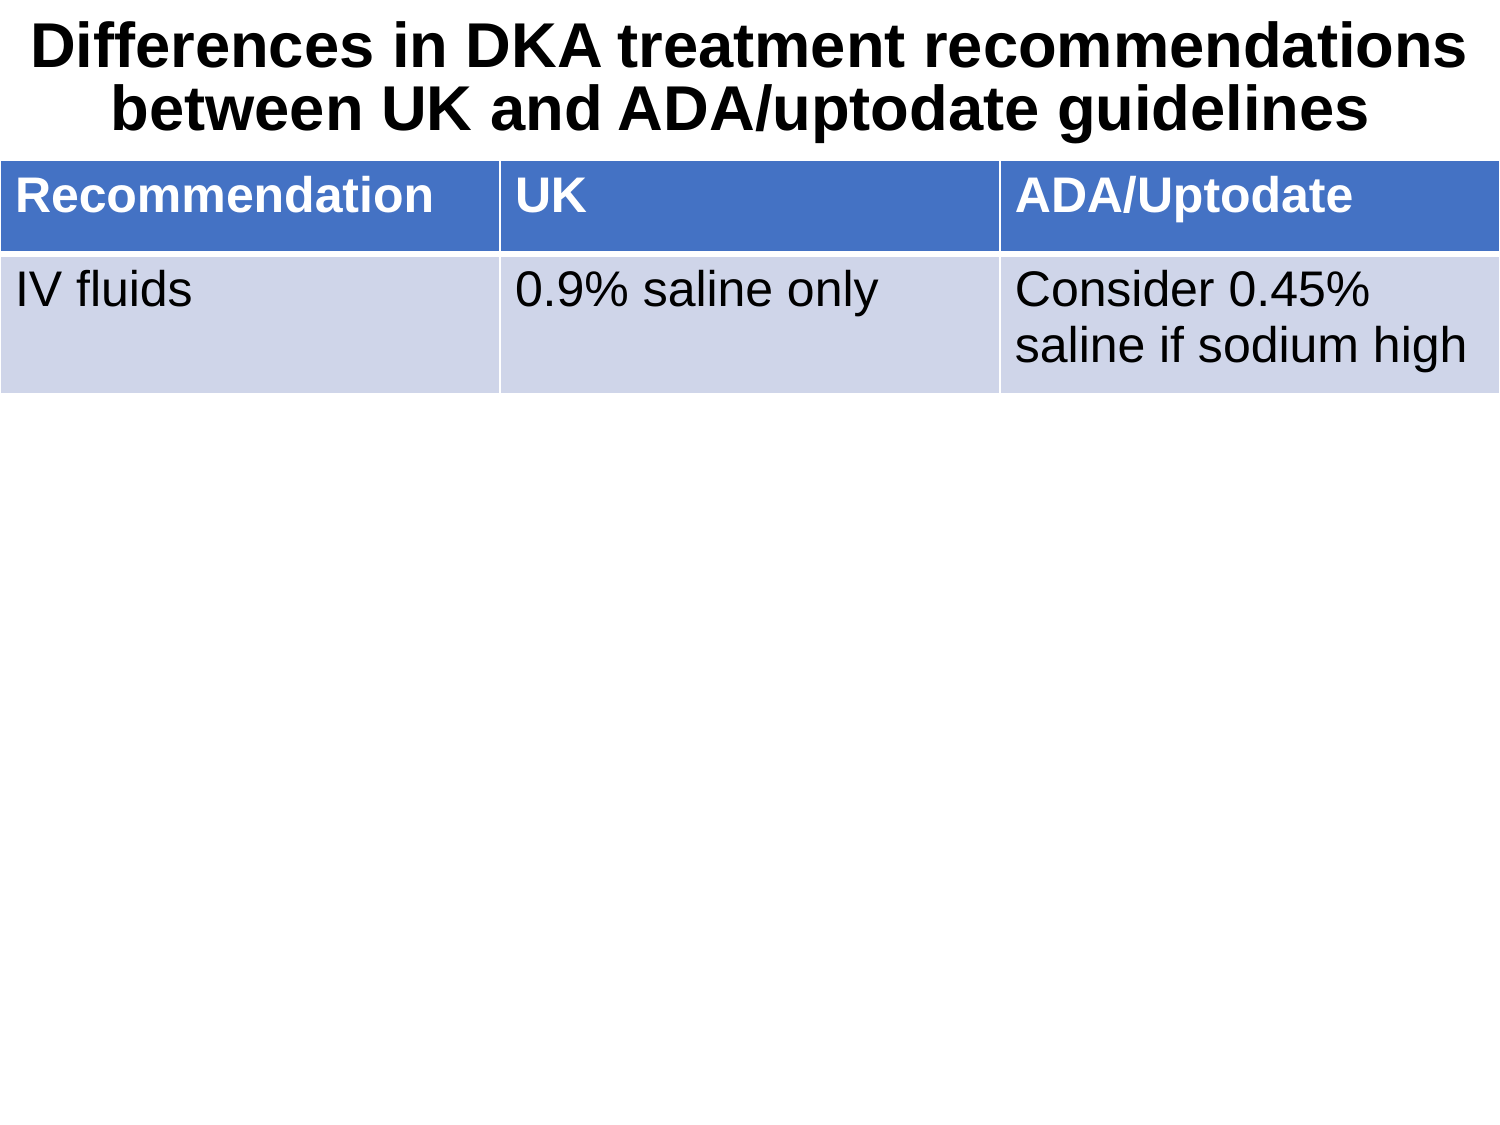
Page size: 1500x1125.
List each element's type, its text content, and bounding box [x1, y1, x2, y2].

table_cell Consider 0.45% saline if sodium high [1001, 257, 1499, 393]
table_header UK [501, 161, 999, 251]
table_header ADA/Uptodate [1001, 161, 1499, 251]
table_cell 0.9% saline only [501, 257, 999, 393]
text_box Differences in DKA treatment recommendations between UK and ADA/uptodate guidelines [0, 0, 1500, 160]
text_box [0, 393, 1500, 1125]
table_header Recommendation [1, 161, 499, 251]
table_cell IV fluids [1, 257, 499, 393]
